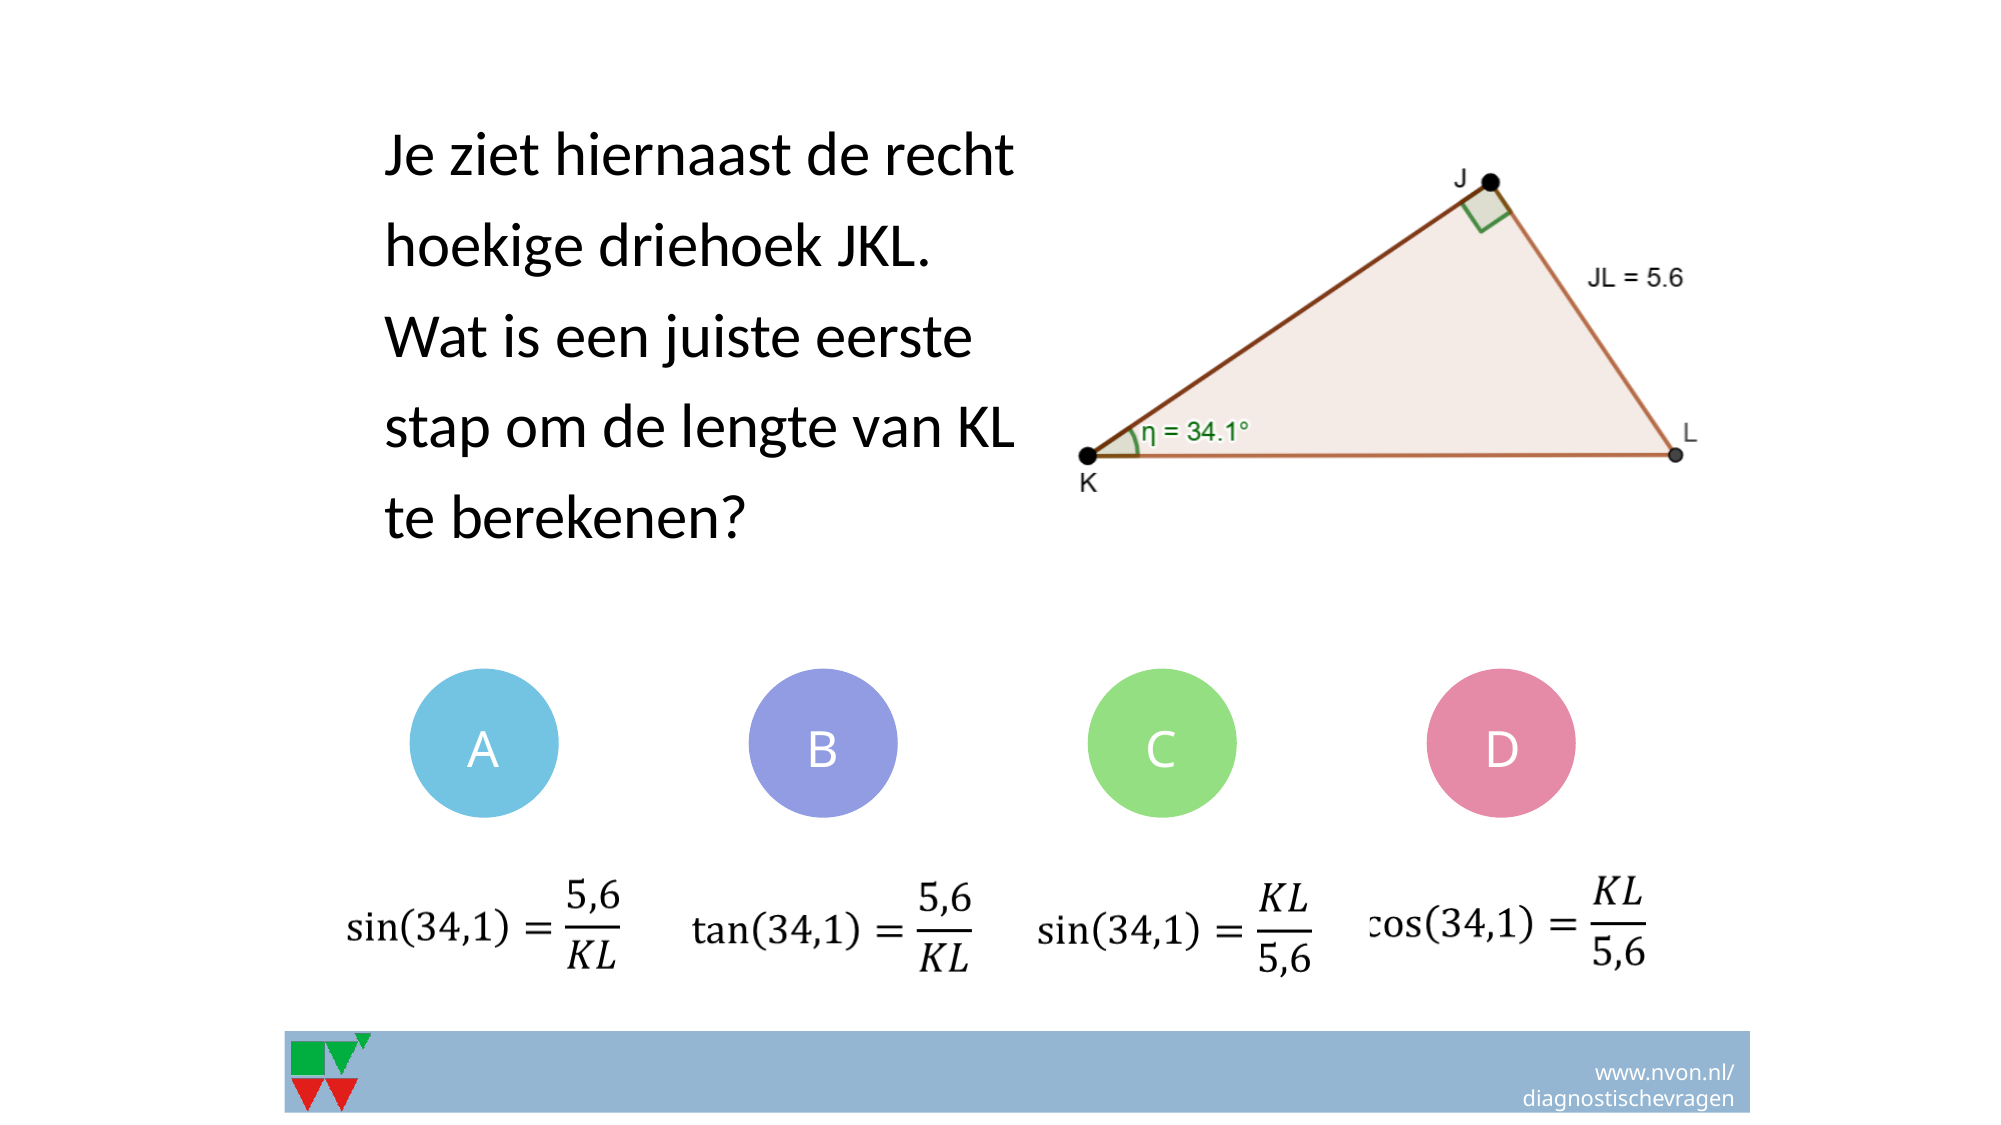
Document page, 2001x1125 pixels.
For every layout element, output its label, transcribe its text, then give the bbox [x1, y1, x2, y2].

picture [1014, 144, 1719, 503]
title Je ziet hiernaast de recht- hoekige driehoek JKL. Wat is een juiste eerste stap om de lengte van KL te berekenen? [369, 90, 1810, 642]
text_box [673, 827, 1000, 1010]
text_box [748, 668, 898, 818]
text_box [1369, 819, 1649, 1002]
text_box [1426, 668, 1576, 818]
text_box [409, 668, 559, 818]
text_box [376, 1031, 1750, 1113]
text_box [1027, 848, 1330, 988]
text_box [324, 825, 651, 1008]
text_box www.nvon.nl/diagnostischevragen [1370, 1051, 1750, 1119]
picture [284, 1026, 373, 1113]
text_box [1087, 668, 1237, 818]
